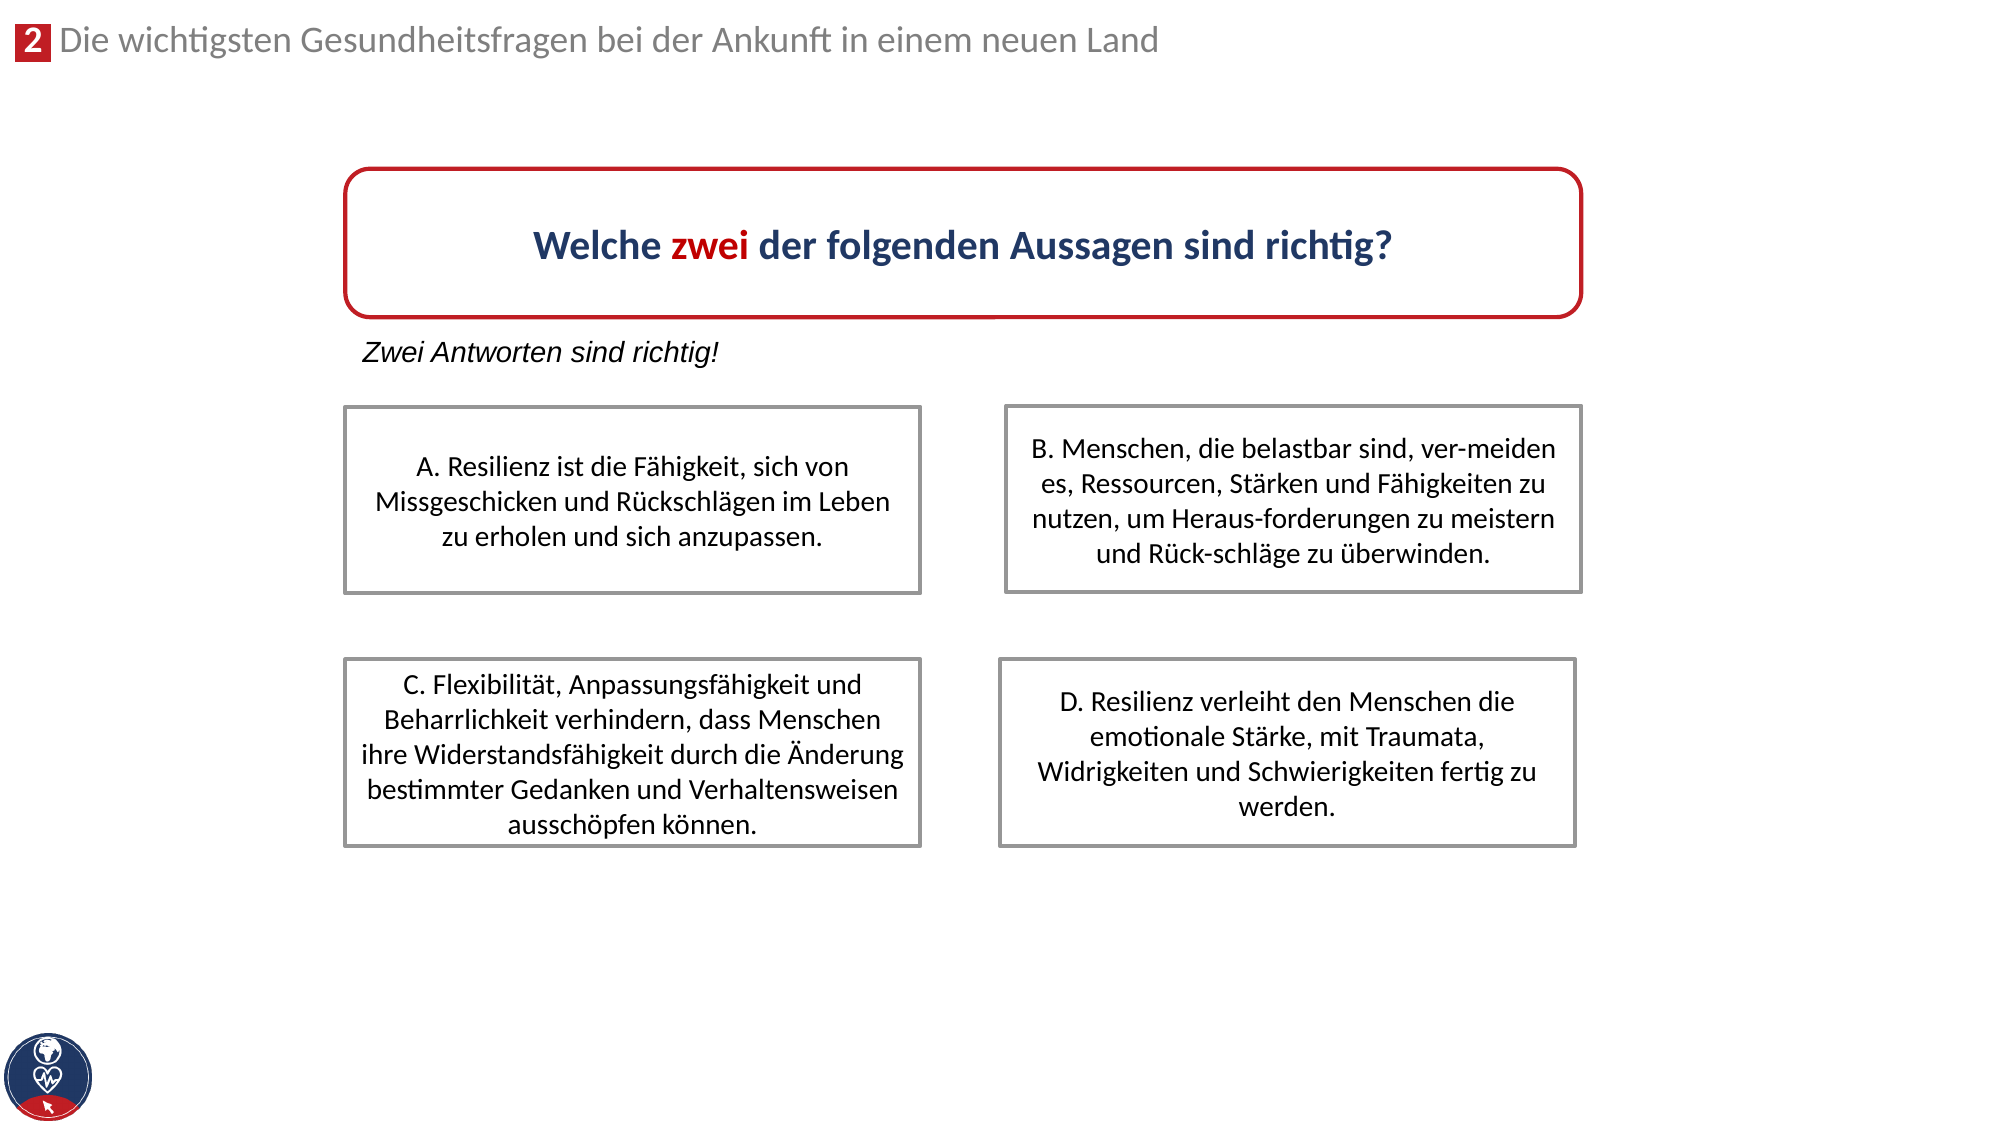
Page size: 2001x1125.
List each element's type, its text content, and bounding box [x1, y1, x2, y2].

text_box C. Flexibilität, Anpassungsfähigkeit und Beharrlichkeit verhindern, dass Menschen ihre Widerstandsfähigkeit durch die Änderung bestimmter Gedanken und Verhaltensweisen ausschöpfen können. [343, 657, 922, 848]
text_box B. Menschen, die belastbar sind, ver-meiden es, Ressourcen, Stärken und Fähigkeiten zu nutzen, um Heraus-forderungen zu meistern und Rück-schläge zu überwinden. [1004, 404, 1583, 594]
text_box A. Resilienz ist die Fähigkeit, sich von Missgeschicken und Rückschlägen im Leben zu erholen und sich anzupassen. [343, 405, 922, 595]
picture [4, 1033, 92, 1121]
text_box D. Resilienz verleiht den Menschen die emotionale Stärke, mit Traumata, Widrigkeiten und Schwierigkeiten fertig zu werden. [998, 657, 1577, 848]
text_box Welche zwei der folgenden Aussagen sind richtig? [343, 166, 1584, 320]
text_box Zwei Antworten sind richtig! [347, 325, 735, 376]
